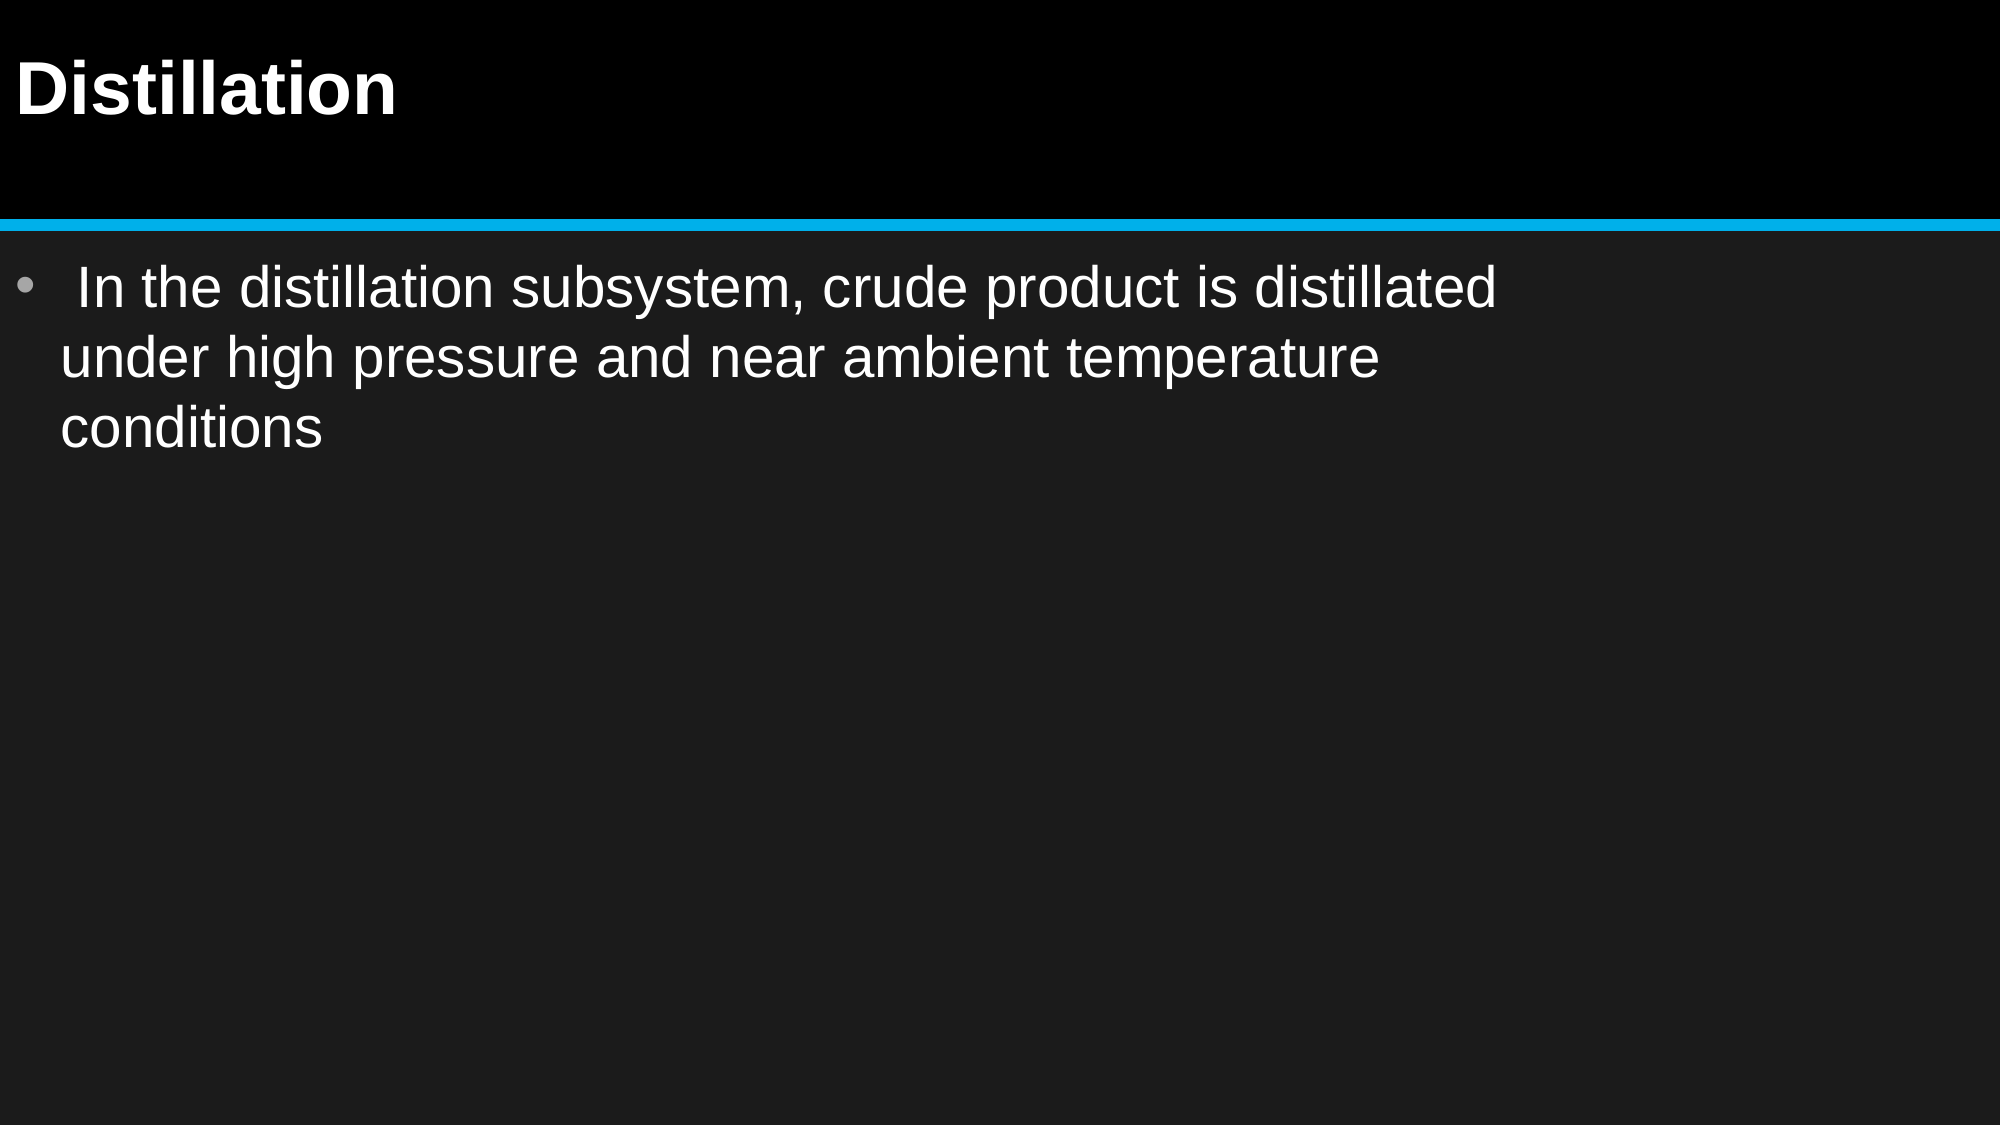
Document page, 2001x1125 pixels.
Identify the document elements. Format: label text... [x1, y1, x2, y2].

list In the distillation subsystem, crude product is distillated under high pressure and near ambient temperature conditions [0, 241, 1651, 973]
title Distillation [0, 0, 1651, 180]
